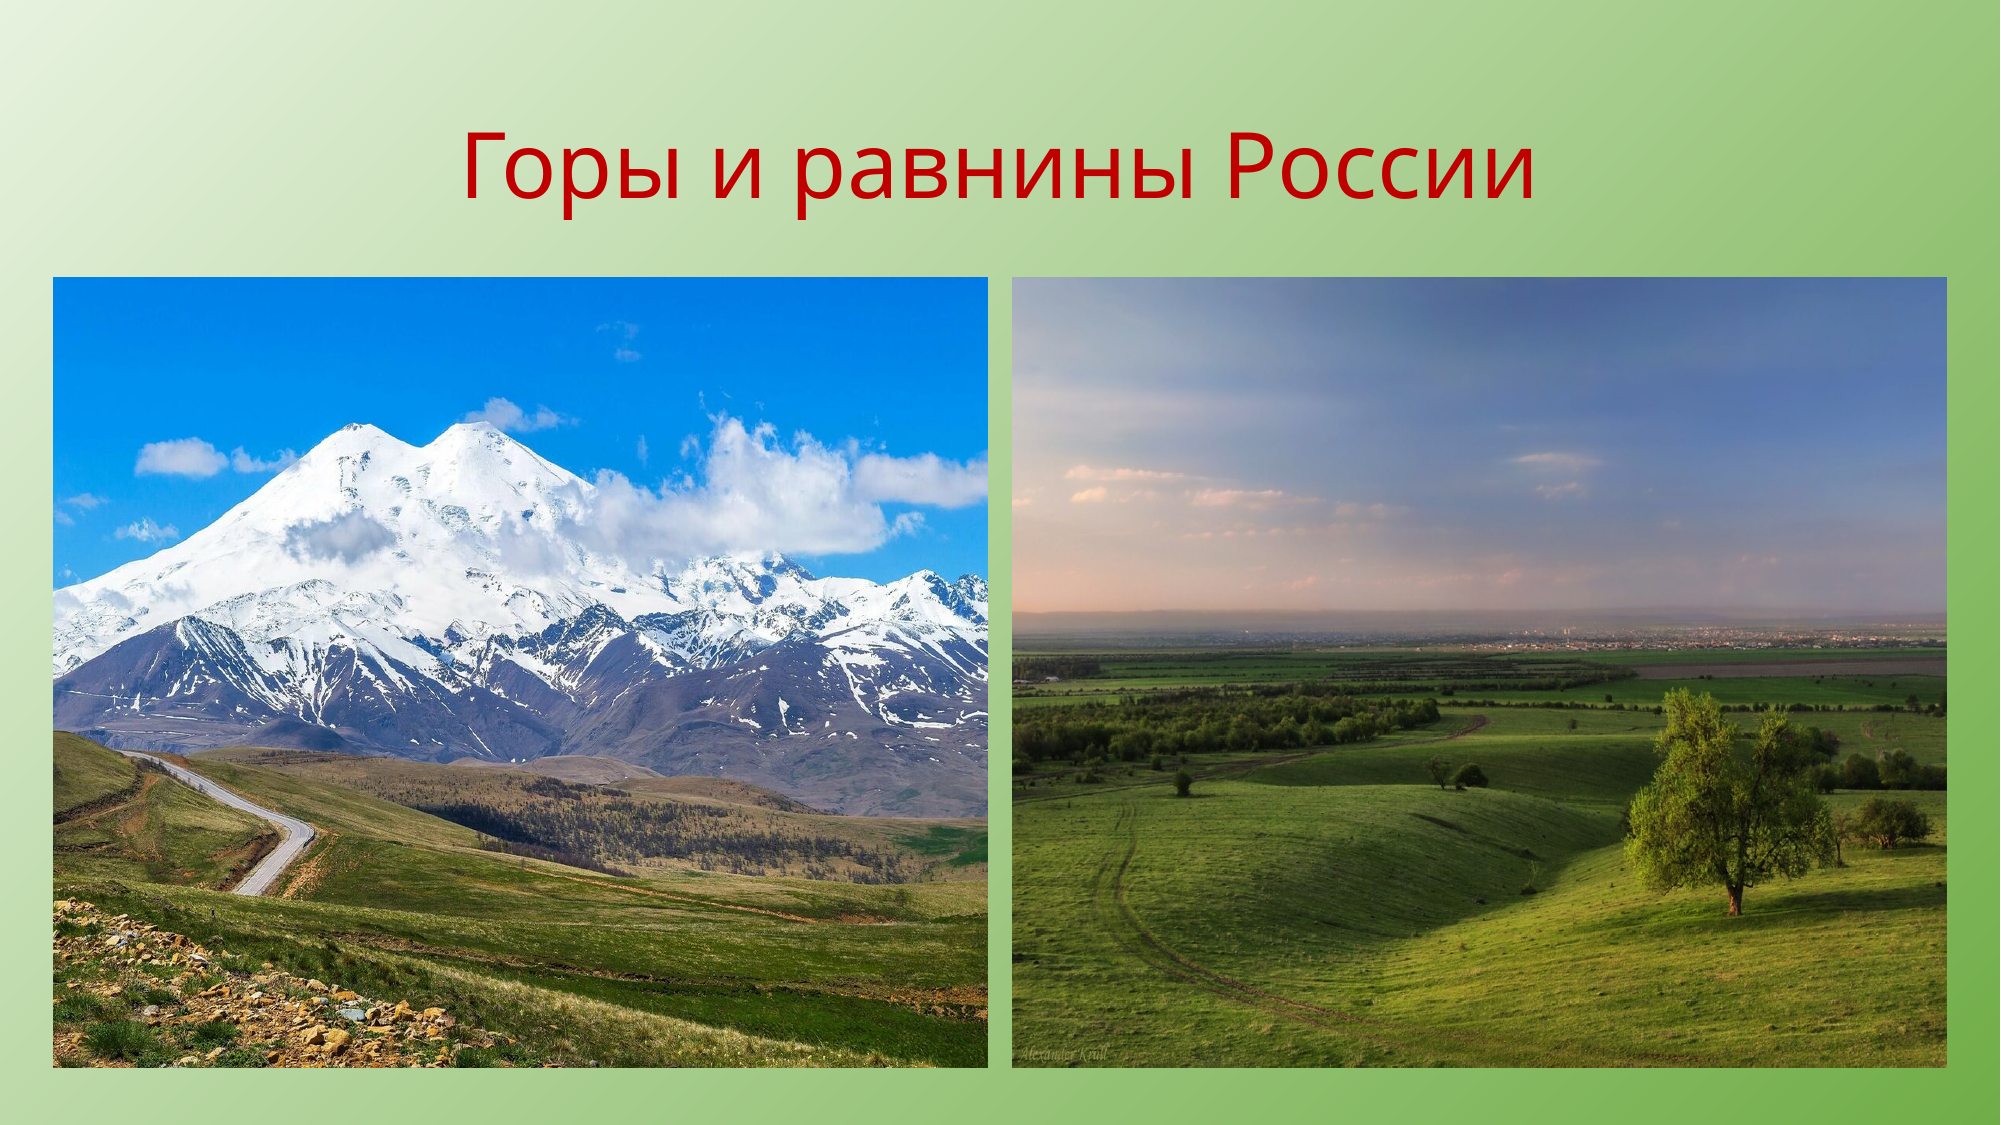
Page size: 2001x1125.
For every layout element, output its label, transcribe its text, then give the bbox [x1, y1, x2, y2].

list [1012, 277, 1947, 1068]
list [53, 277, 988, 1068]
title Горы и равнины России [137, 59, 1863, 278]
